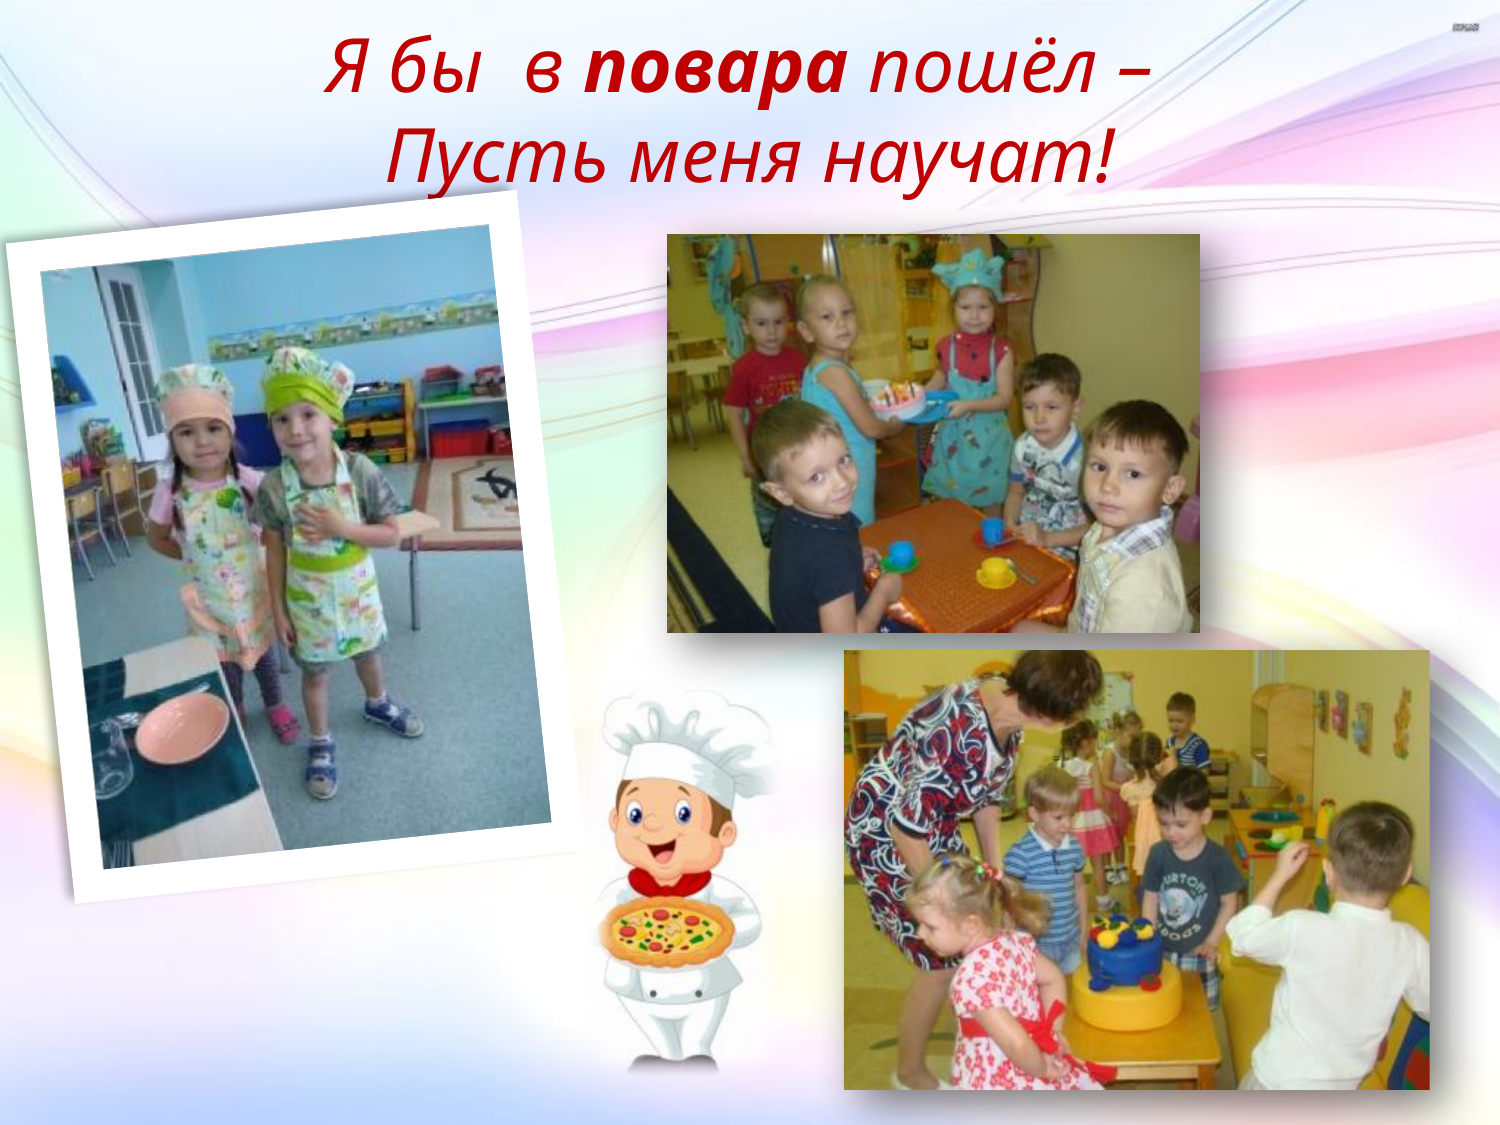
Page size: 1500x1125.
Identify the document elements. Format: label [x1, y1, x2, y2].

list [667, 234, 1200, 634]
picture [0, 0, 1500, 1125]
